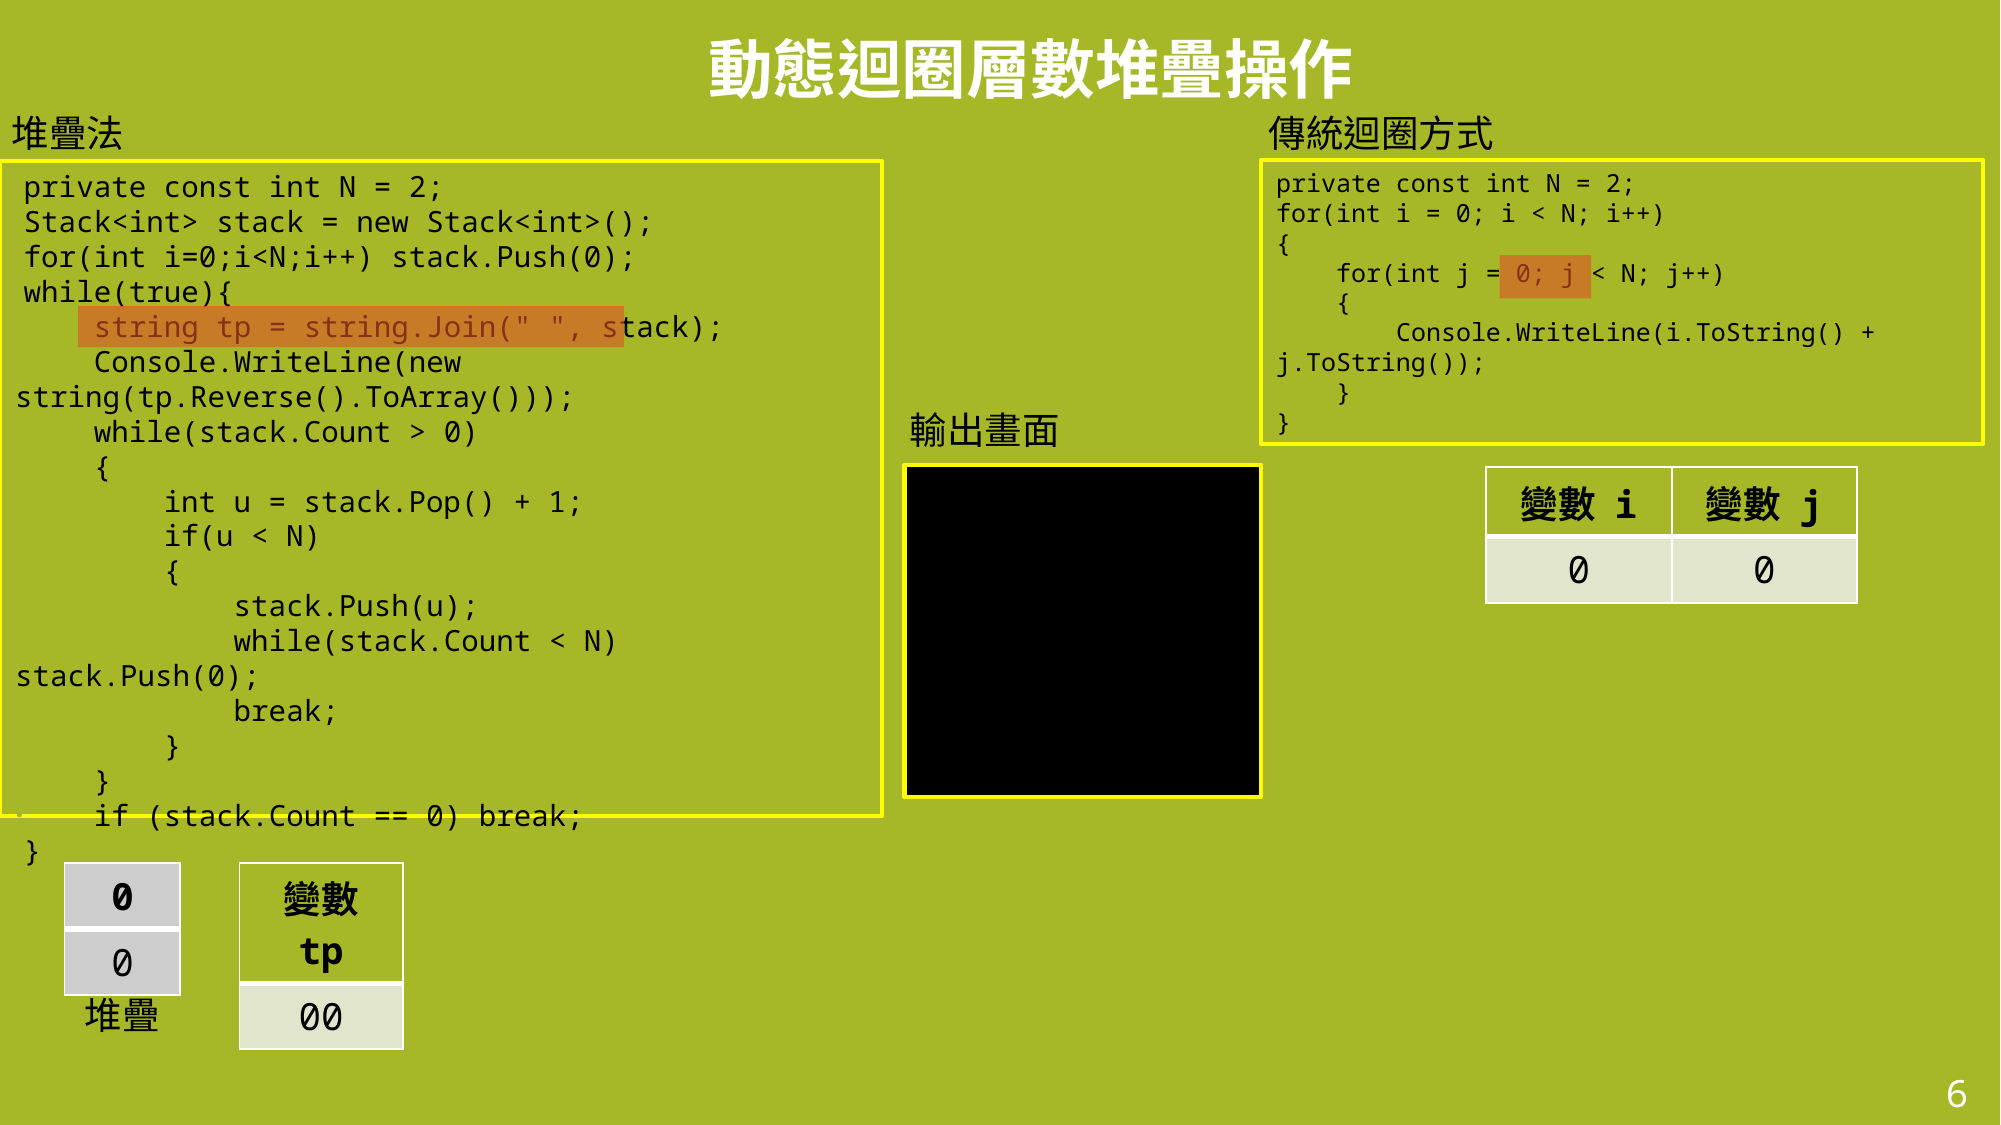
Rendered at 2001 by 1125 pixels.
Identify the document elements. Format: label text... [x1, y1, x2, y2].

text_box [904, 464, 1262, 798]
table_header 變數 j [1673, 468, 1856, 534]
table_cell 0 [1487, 539, 1671, 602]
table_header 0 [65, 864, 179, 926]
text_box private const int N = 2; for(int i = 0; i < N; i++) { for(int j = 0; j < N; j++) { Console.WriteLine(i.ToString() + j.ToString()); } } [1261, 159, 1984, 444]
text_box [1498, 254, 1593, 300]
text_box 輸出畫面 [894, 400, 1132, 458]
text_box [77, 305, 625, 349]
text_box 動態迴圈層數堆疊操作 [660, 20, 1402, 117]
table_cell 0 [1673, 539, 1856, 602]
table_header 變數 tp [240, 864, 402, 981]
table_cell 00 [240, 986, 402, 1048]
text_box 傳統迴圈方式 [1253, 102, 1521, 160]
text_box 堆疊法 [0, 102, 186, 161]
text_box 堆疊 [69, 984, 186, 1049]
text_box private const int N = 2; Stack<int> stack = new Stack<int>(); for(int i=0;i<N;i++) stack.Push(0); while(true){ string tp = string.Join(" ", stack); Console.WriteLine(new string(tp.Reverse().ToArray())); while(stack.Count > 0) { int u = stack.Pop() + 1; if(u < N) { stack.Push(u); while(stack.Count < N) stack.Push(0); break; } } if (stack.Count == 0) break; } [0, 160, 882, 817]
slide_number 6 [1871, 1065, 1984, 1125]
table_cell 0 [65, 932, 179, 994]
table_header 變數 i [1487, 468, 1671, 534]
